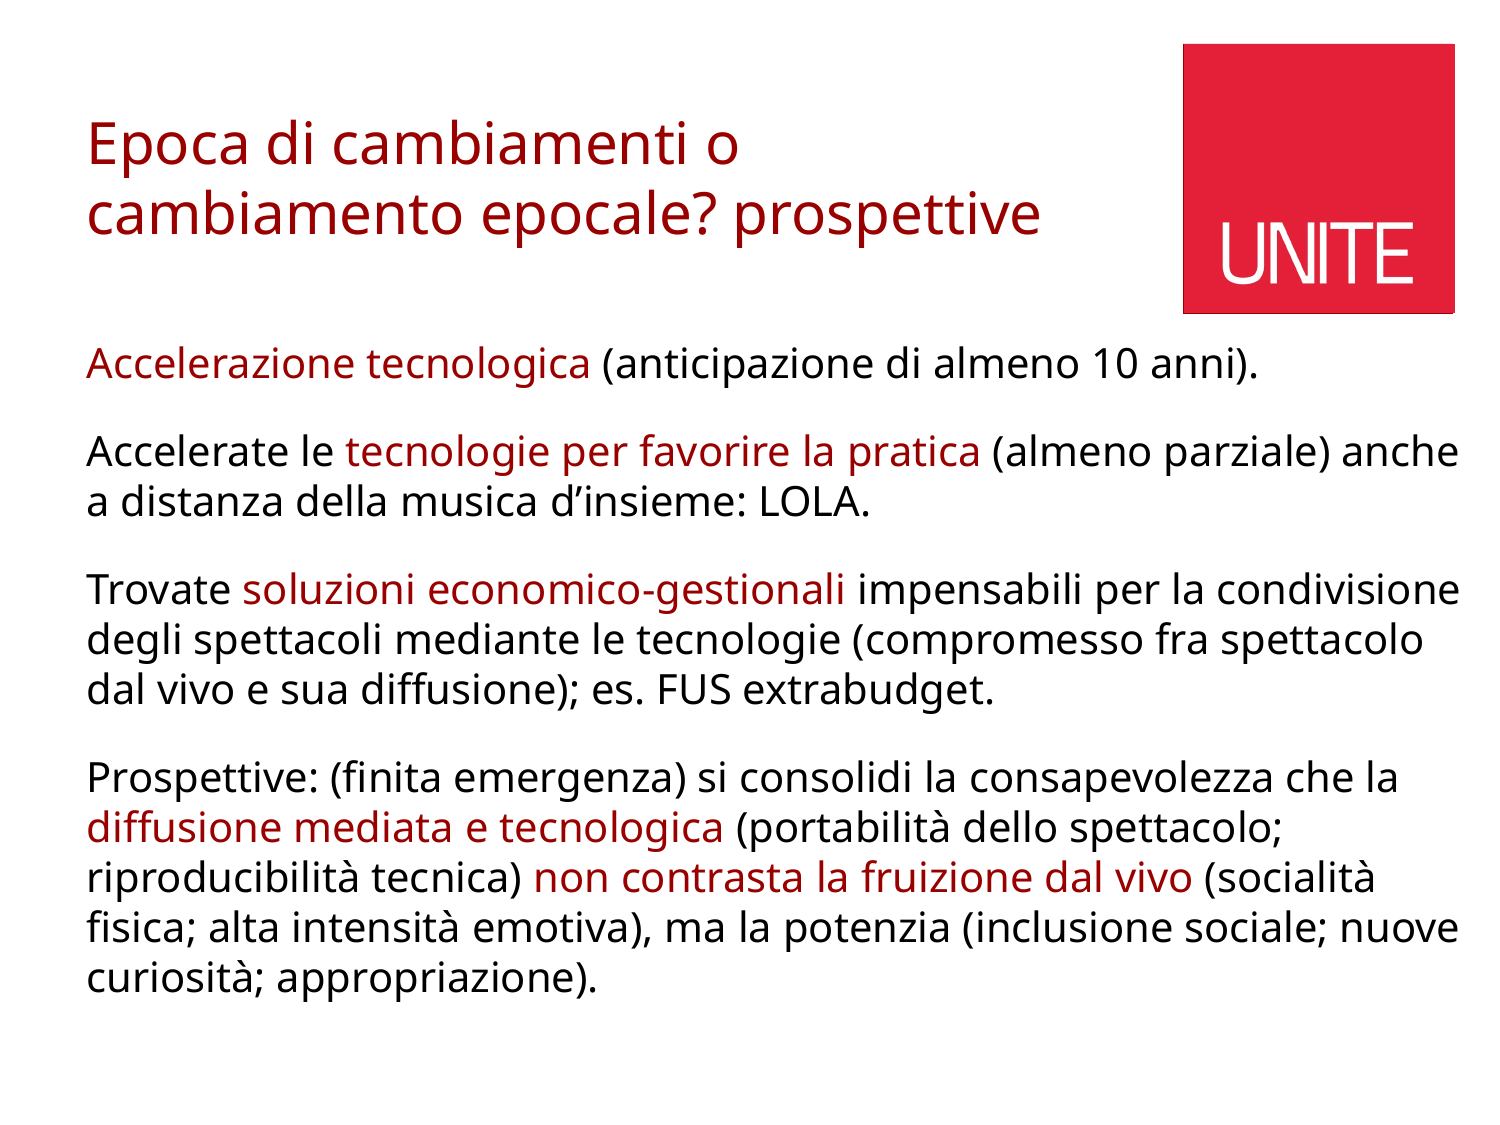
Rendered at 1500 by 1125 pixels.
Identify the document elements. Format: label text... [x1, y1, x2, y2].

title Epoca di cambiamenti o cambiamento epocale? prospettive [71, 33, 1143, 254]
list Accelerazione tecnologica (anticipazione di almeno 10 anni). Accelerate le tecnologie per favorire la pratica (almeno parziale) anche a distanza della musica d’insieme: LOLA. Trovate soluzioni economico-gestionali impensabili per la condivisione degli spettacoli mediante le tecnologie (compromesso fra spettacolo dal vivo e sua diffusione); es. FUS extrabudget. Prospettive: (finita emergenza) si consolidi la consapevolezza che la diffusione mediata e tecnologica (portabilità dello spettacolo; riproducibilità tecnica) non contrasta la fruizione dal vivo (socialità fisica; alta intensità emotiva), ma la potenzia (inclusione sociale; nuove curiosità; appropriazione). [71, 329, 1500, 1125]
picture [1183, 44, 1455, 313]
